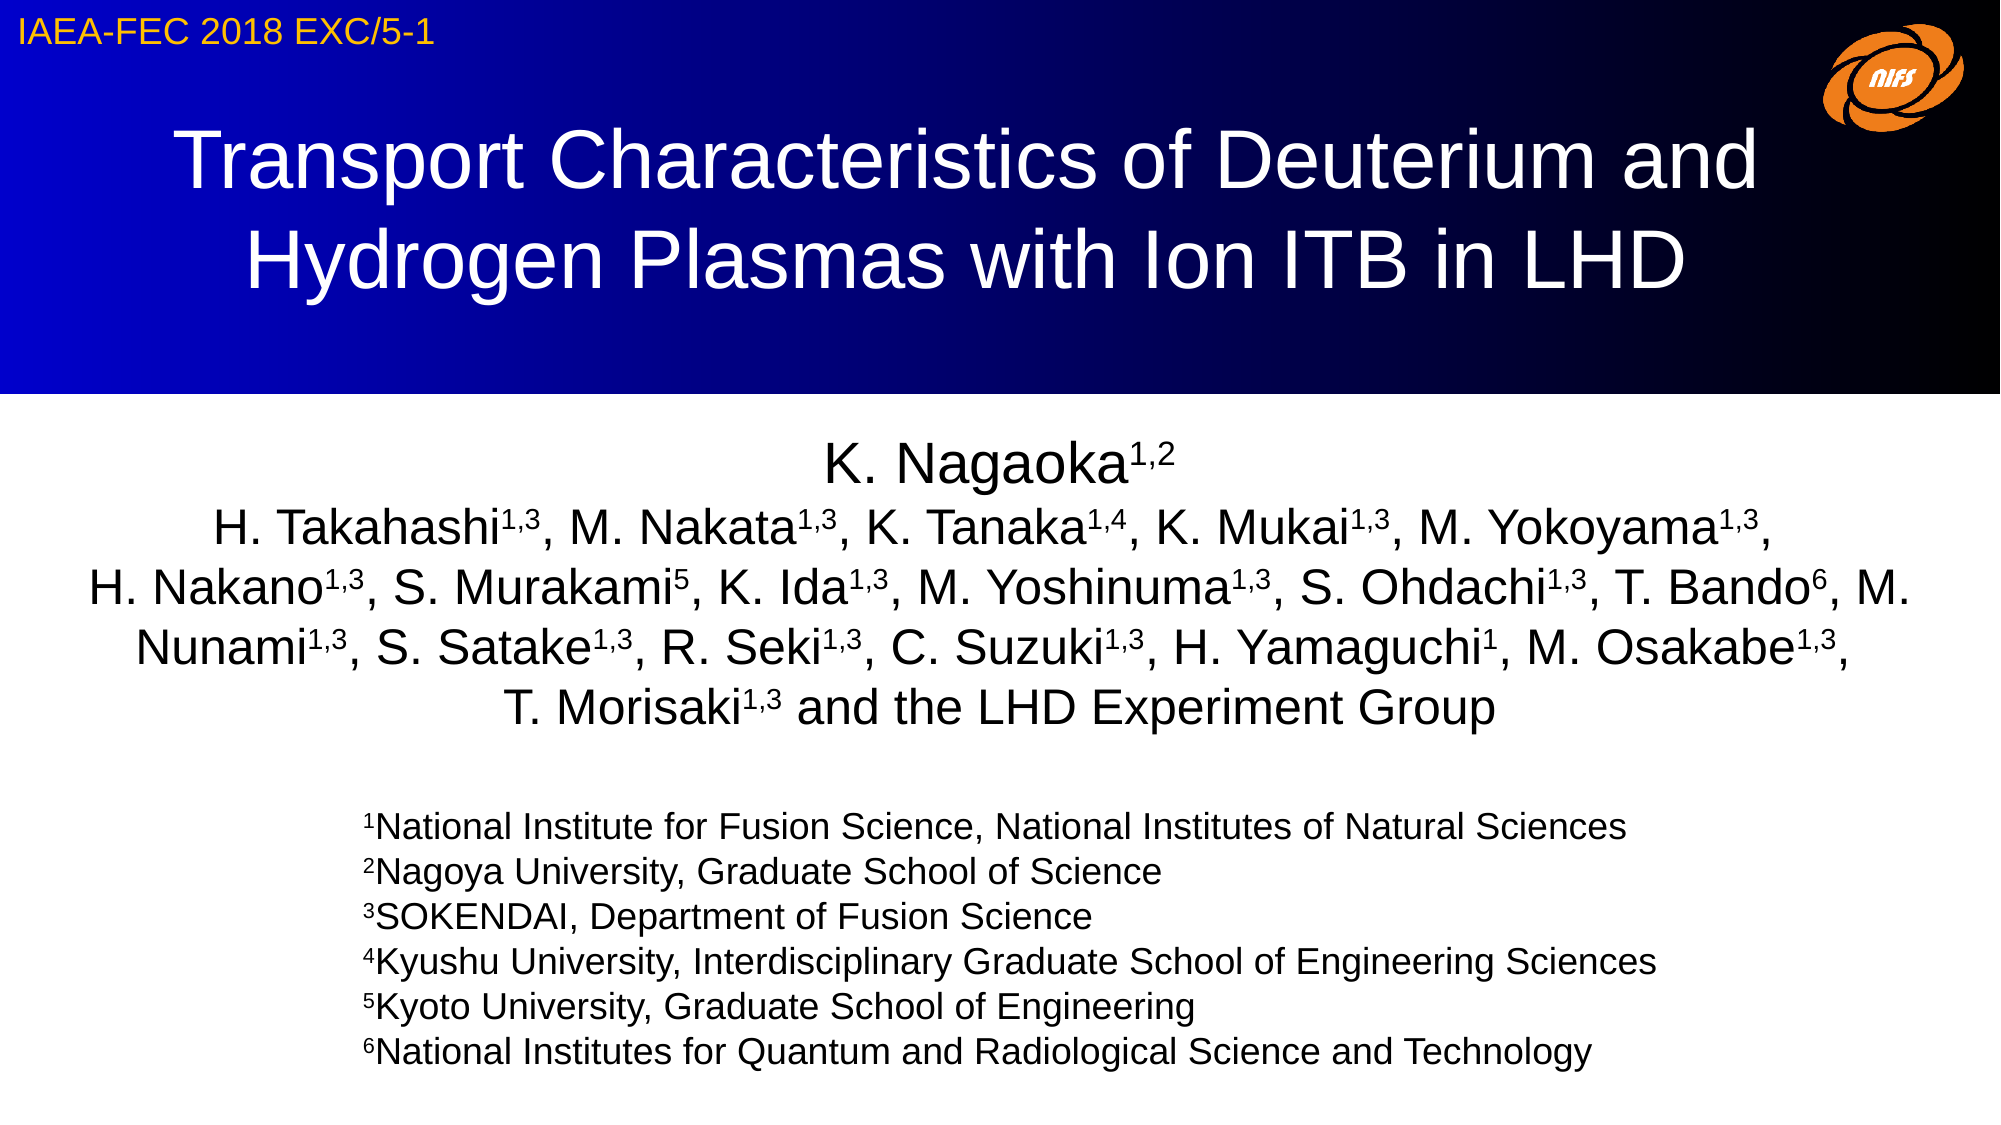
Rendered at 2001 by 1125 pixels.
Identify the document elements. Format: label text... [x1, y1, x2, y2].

text_box [0, 0, 2000, 394]
text_box Transport Characteristics of Deuterium and Hydrogen Plasmas with Ion ITB in LHD [110, 98, 1824, 313]
picture [1823, 24, 1964, 132]
text_box 1National Institute for Fusion Science, National Institutes of Natural Sciences 2Nagoya University, Graduate School of Science 3SOKENDAI, Department of Fusion Science 4Kyushu University, Interdisciplinary Graduate School of Engineering Sciences 5Kyoto University, Graduate School of Engineering 6National Institutes for Quantum and Radiological Science and Technology [348, 794, 1759, 1080]
text_box K. Nagaoka1,2 H. Takahashi1,3, M. Nakata1,3, K. Tanaka1,4, K. Mukai1,3, M. Yokoyama1,3, H. Nakano1,3, S. Murakami5, K. Ida1,3, M. Yoshinuma1,3, S. Ohdachi1,3, T. Bando6, M. Nunami1,3, S. Satake1,3, R. Seki1,3, C. Suzuki1,3, H. Yamaguchi1, M. Osakabe1,3, T. Morisaki1,3 and the LHD Experiment Group [36, 417, 1964, 743]
text_box IAEA-FEC 2018 EXC/5-1 [2, 0, 451, 60]
